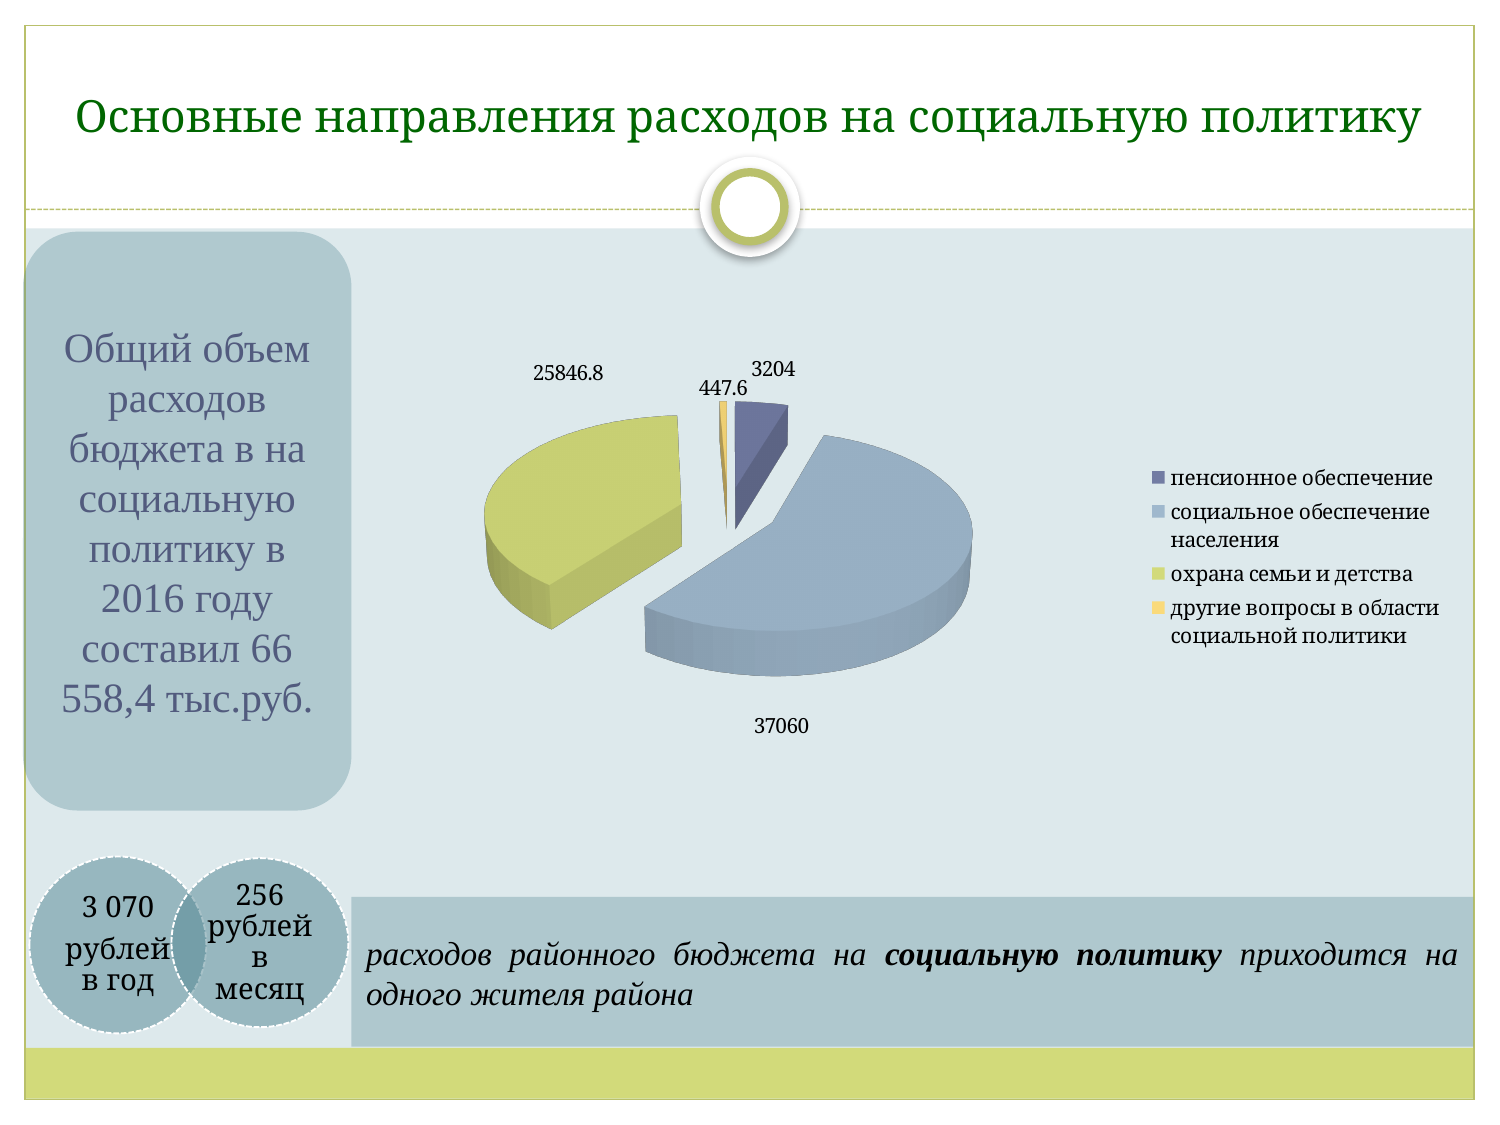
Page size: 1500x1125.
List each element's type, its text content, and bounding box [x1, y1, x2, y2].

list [29, 833, 349, 1047]
title Основные направления расходов на социальную политику [49, 37, 1450, 149]
chart [374, 231, 1459, 882]
text_box Общий объем расходов бюджета в на социальную политику в 2016 году составил 66 558,4 тыс.руб. [22, 230, 353, 812]
text_box расходов районного бюджета на социальную политику приходится на одного жителя района [354, 896, 1474, 1048]
